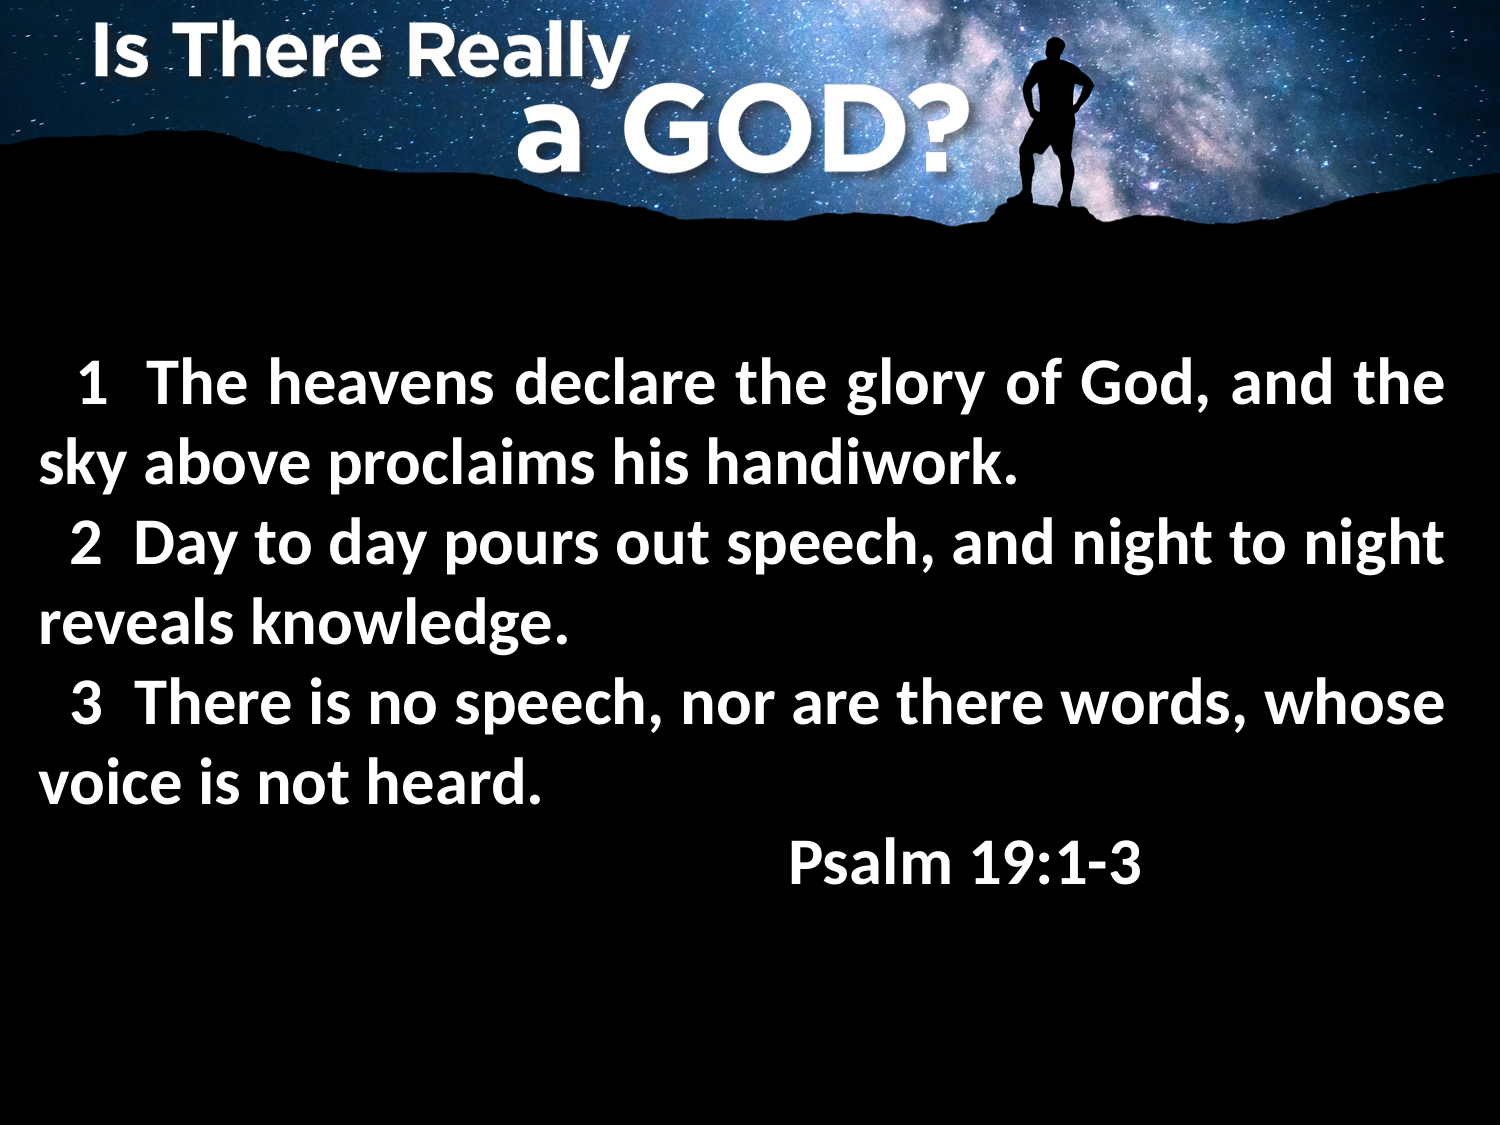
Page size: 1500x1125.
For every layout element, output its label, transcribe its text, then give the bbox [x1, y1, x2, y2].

text_box 1 The heavens declare the glory of God, and the sky above proclaims his handiwork. 2 Day to day pours out speech, and night to night reveals knowledge. 3 There is no speech, nor are there words, whose voice is not heard. Psalm 19:1-3 [23, 250, 1463, 906]
picture [0, 0, 1500, 1125]
